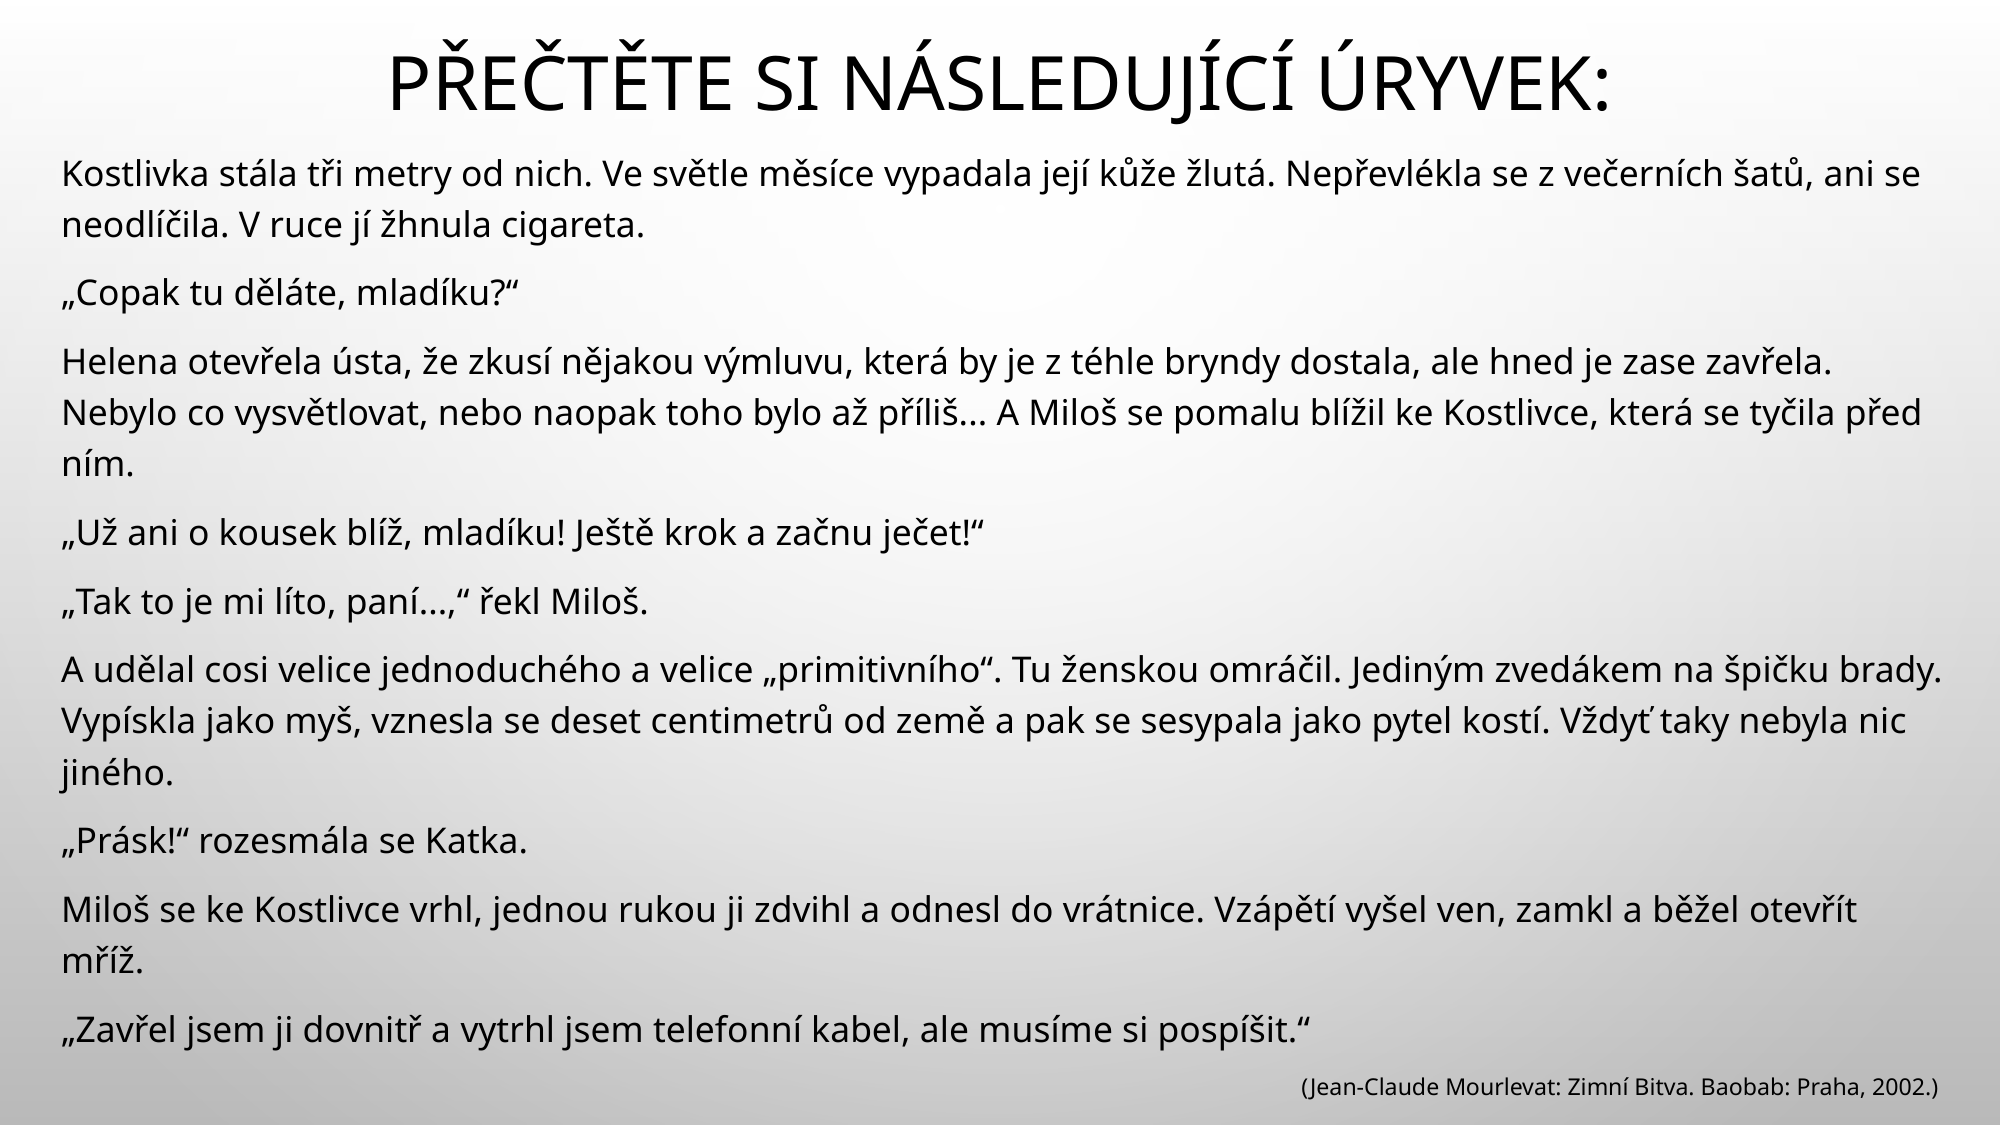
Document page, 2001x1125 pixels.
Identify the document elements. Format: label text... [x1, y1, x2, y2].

list Kostlivka stála tři metry od nich. Ve světle měsíce vypadala její kůže žlutá. Nepřevlékla se z večerních šatů, ani se neodlíčila. V ruce jí žhnula cigareta. „Copak tu děláte, mladíku?“ Helena otevřela ústa, že zkusí nějakou výmluvu, která by je z téhle bryndy dostala, ale hned je zase zavřela. Nebylo co vysvětlovat, nebo naopak toho bylo až příliš... A Miloš se pomalu blížil ke Kostlivce, která se tyčila před ním. „Už ani o kousek blíž, mladíku! Ještě krok a začnu ječet!“ „Tak to je mi líto, paní...,“ řekl Miloš. A udělal cosi velice jednoduchého a velice „primitivního“. Tu ženskou omráčil. Jediným zvedákem na špičku brady. Vypískla jako myš, vznesla se deset centimetrů od země a pak se sesypala jako pytel kostí. Vždyť taky nebyla nic jiného. „Prásk!“ rozesmála se Katka. Miloš se ke Kostlivce vrhl, jednou rukou ji zdvihl a odnesl do vrátnice. Vzápětí vyšel ven, zamkl a běžel otevřít mříž. „Zavřel jsem ji dovnitř a vytrhl jsem telefonní kabel, ale musíme si pospíšit.“ (Jean-Claude Mourlevat: Zimní Bitva. Baobab: Praha, 2002.) [45, 134, 1960, 1114]
title Přečtěte si následující úryvek: [149, 11, 1851, 134]
picture [0, 0, 2000, 1125]
